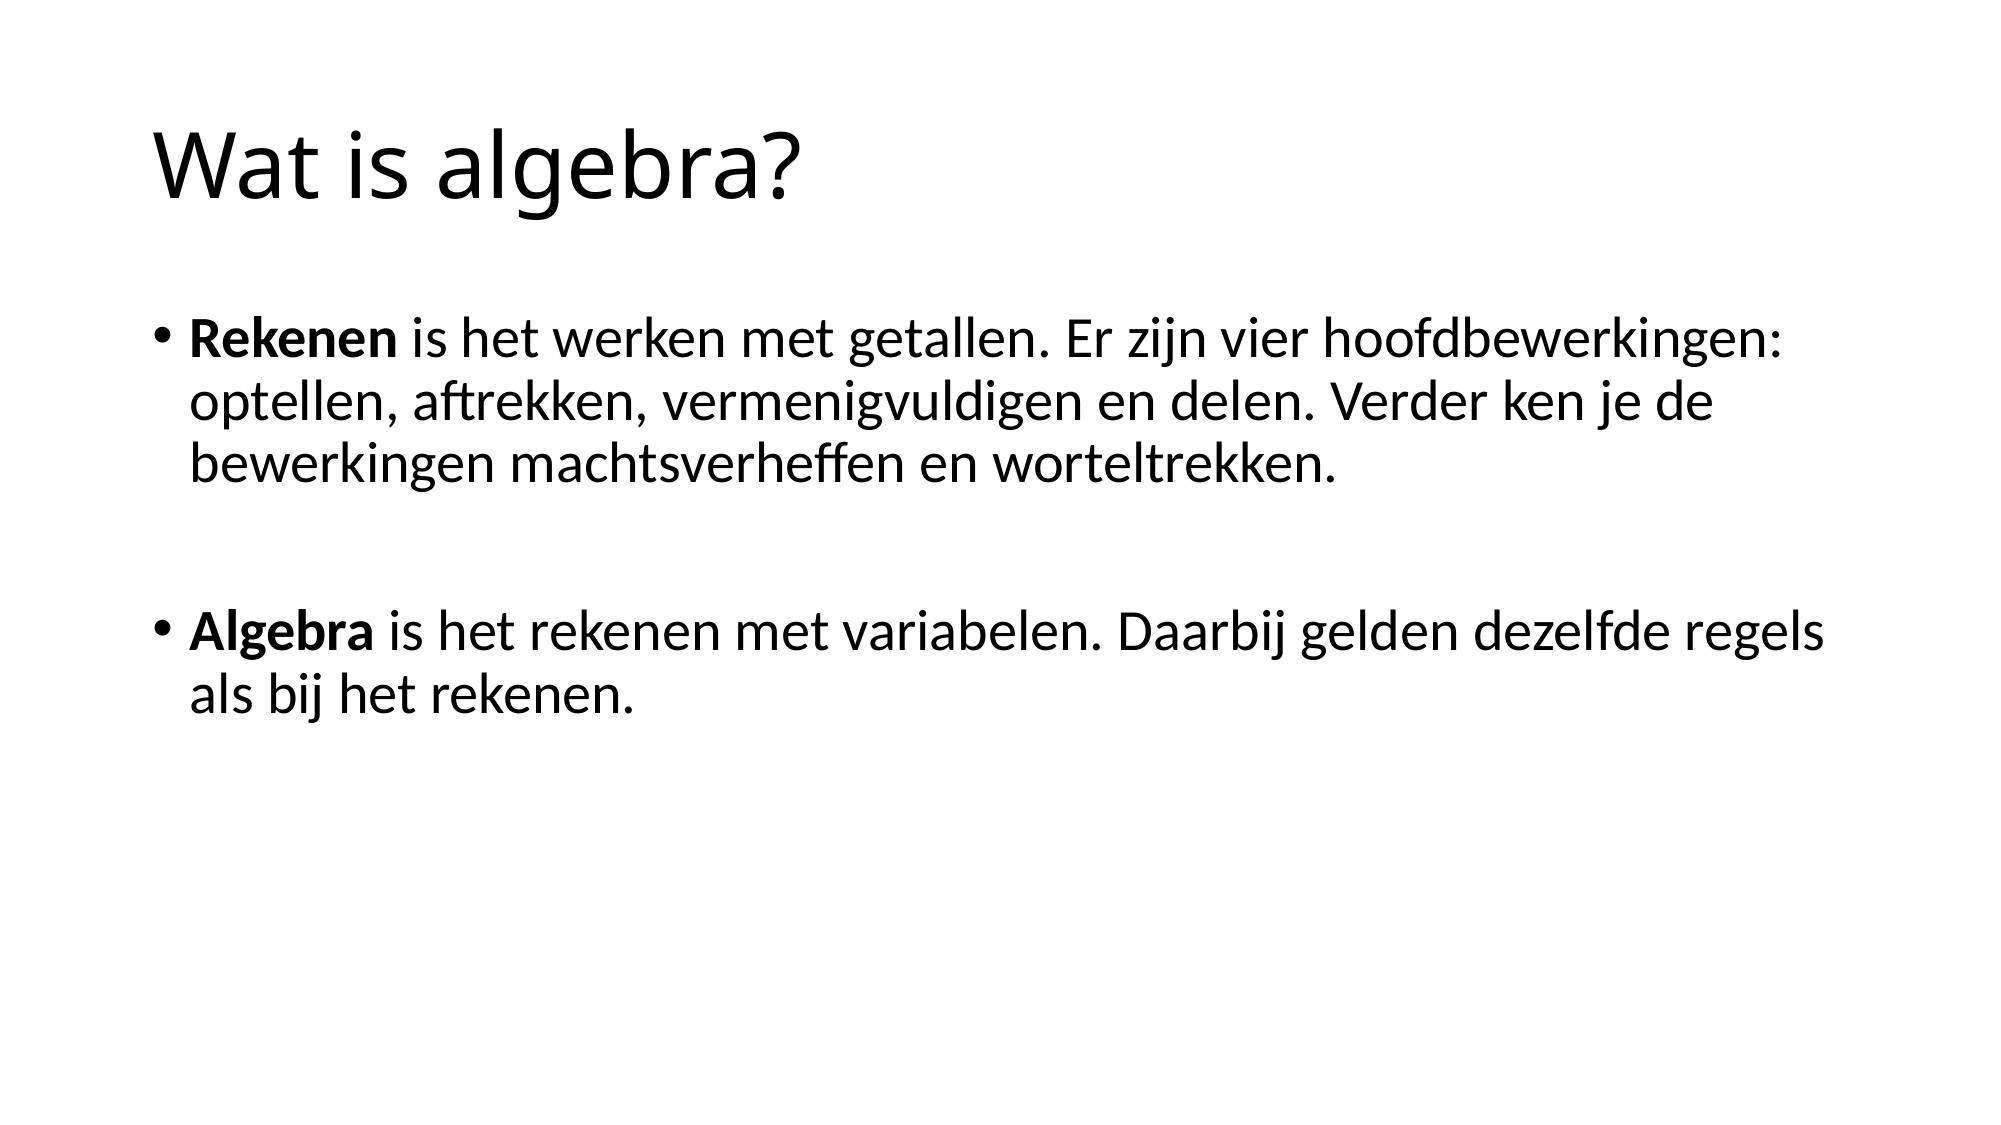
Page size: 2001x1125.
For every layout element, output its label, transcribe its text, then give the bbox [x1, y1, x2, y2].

title Wat is algebra? [137, 59, 1863, 278]
list Rekenen is het werken met getallen. Er zijn vier hoofdbewerkingen: optellen, aftrekken, vermenigvuldigen en delen. Verder ken je de bewerkingen machtsverheffen en worteltrekken. Algebra is het rekenen met variabelen. Daarbij gelden dezelfde regels als bij het rekenen. [137, 299, 1863, 1034]
